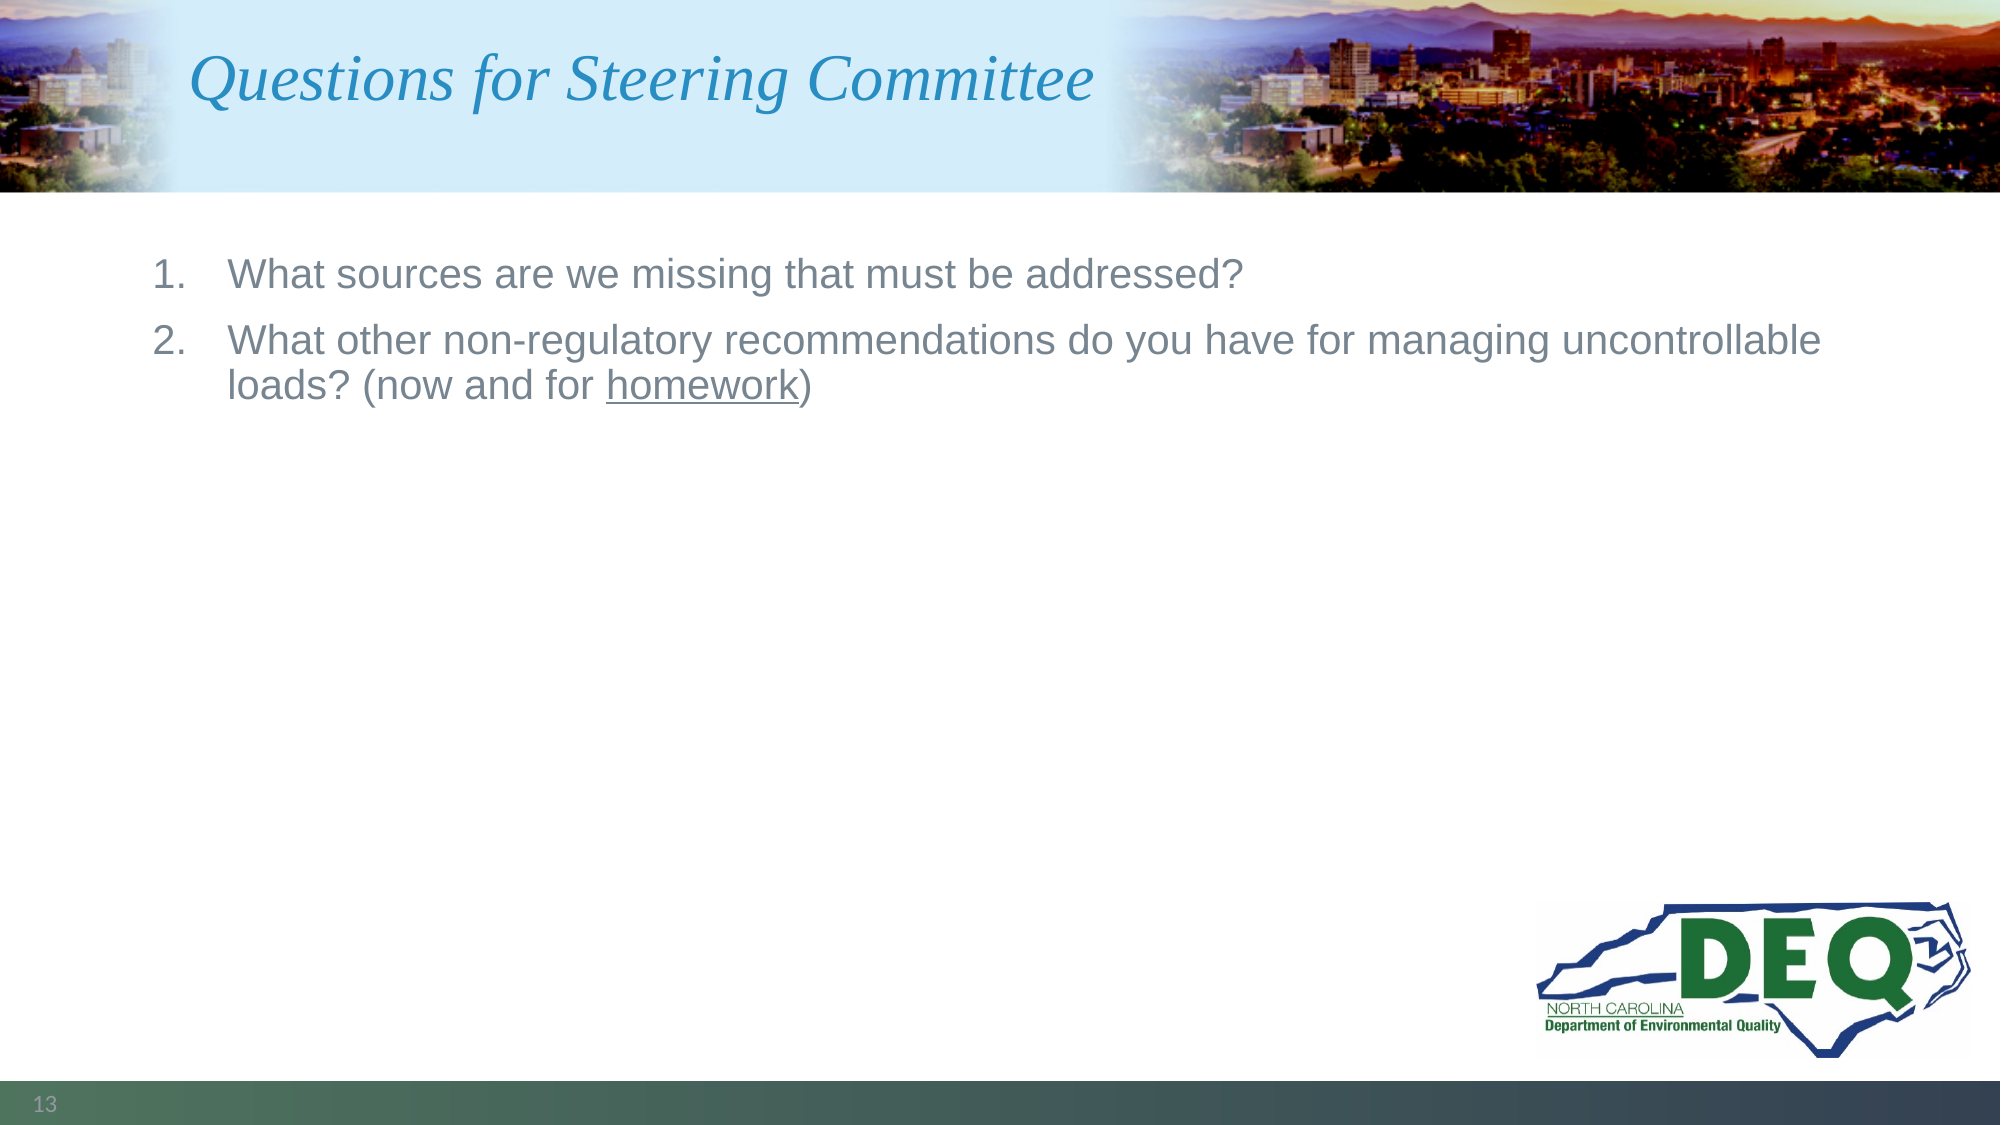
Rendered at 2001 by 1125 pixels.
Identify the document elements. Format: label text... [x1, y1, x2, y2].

title Questions for Steering Committee [173, 33, 1163, 126]
picture [1536, 902, 1971, 1058]
picture [0, 0, 2000, 219]
slide_number 13 [17, 1091, 468, 1114]
list What sources are we missing that must be addressed? What other non-regulatory recommendations do you have for managing uncontrollable loads? (now and for homework) [137, 244, 1863, 1025]
